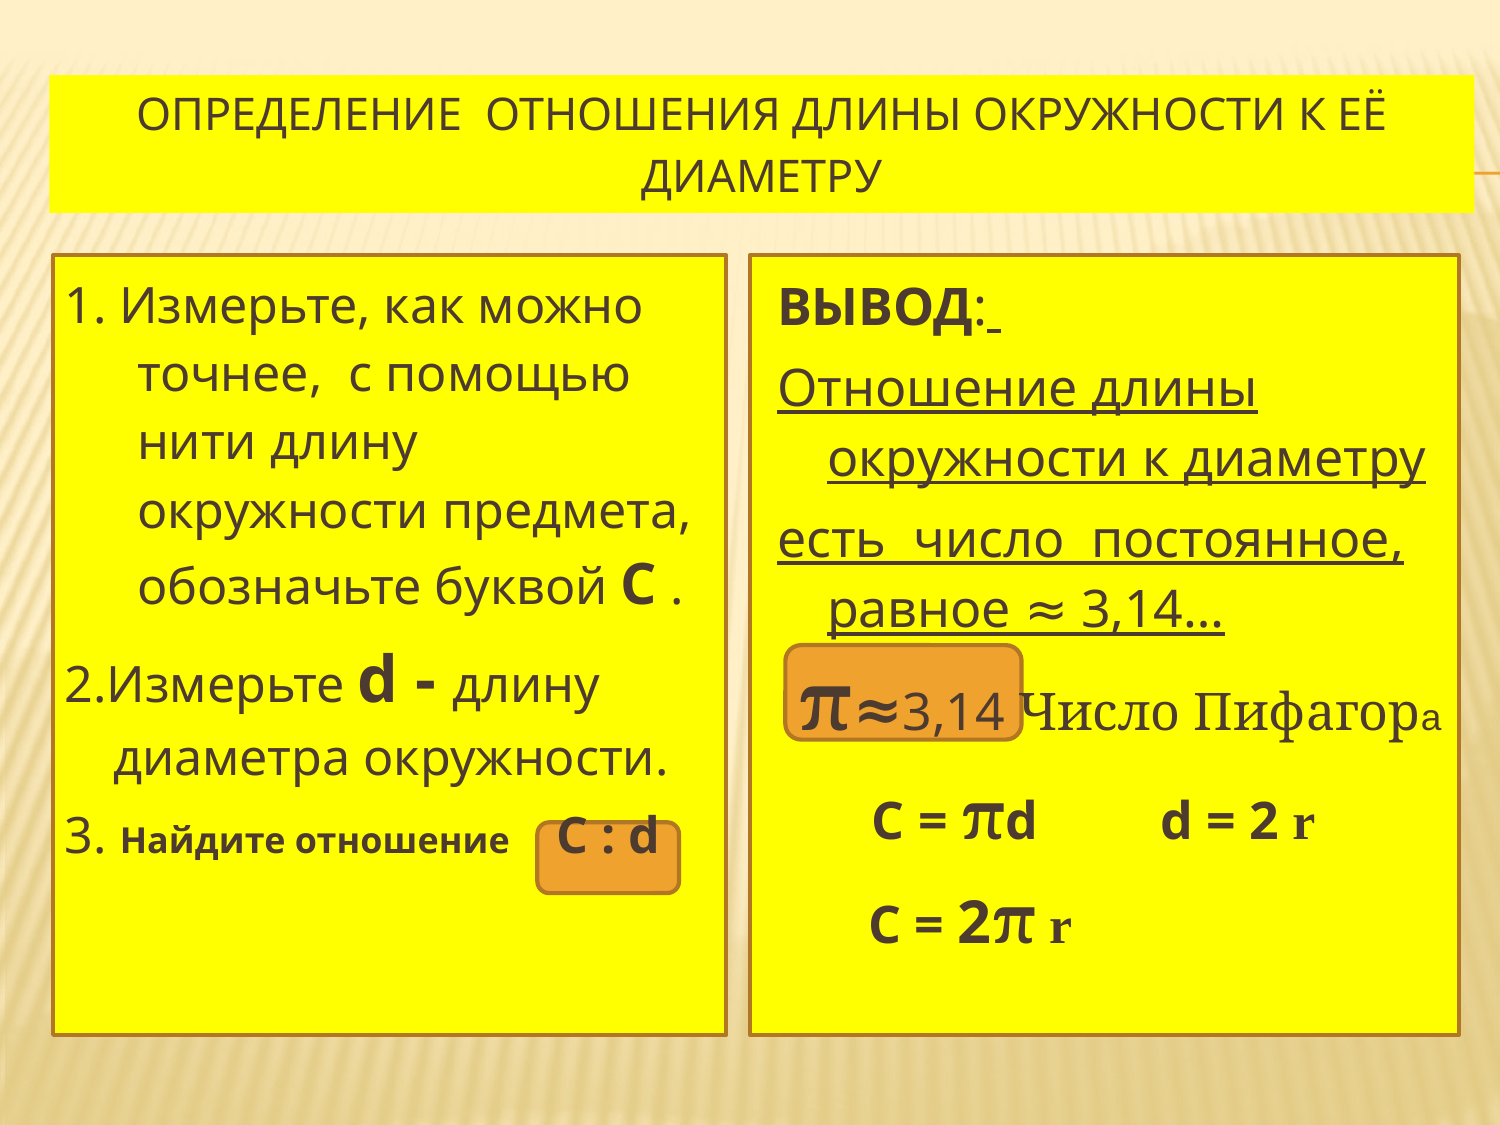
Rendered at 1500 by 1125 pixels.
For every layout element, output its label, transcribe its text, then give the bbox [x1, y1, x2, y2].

title ОПРЕДЕЛЕНИЕ ОТНОШЕНИЯ ДЛИНЫ ОКРУжНОСТИ К ЕЁ ДИАМЕТРУ [49, 75, 1475, 213]
list 1. Измерьте, как можно точнее, с помощью нити длину окружности предмета, обозначьте буквой С . 2.Измерьте d - длину диаметра окружности. 3. Найдите отношение С : d [50, 262, 738, 1038]
text_box [51, 253, 728, 262]
text_box [748, 253, 1461, 1037]
list ВЫВОД: Отношение длины окружности к диаметру есть число постоянное, равное ≈ 3,14… π≈3,14 Число Пифагора С = πd d = 2 r С = 2π r [762, 262, 1475, 1038]
